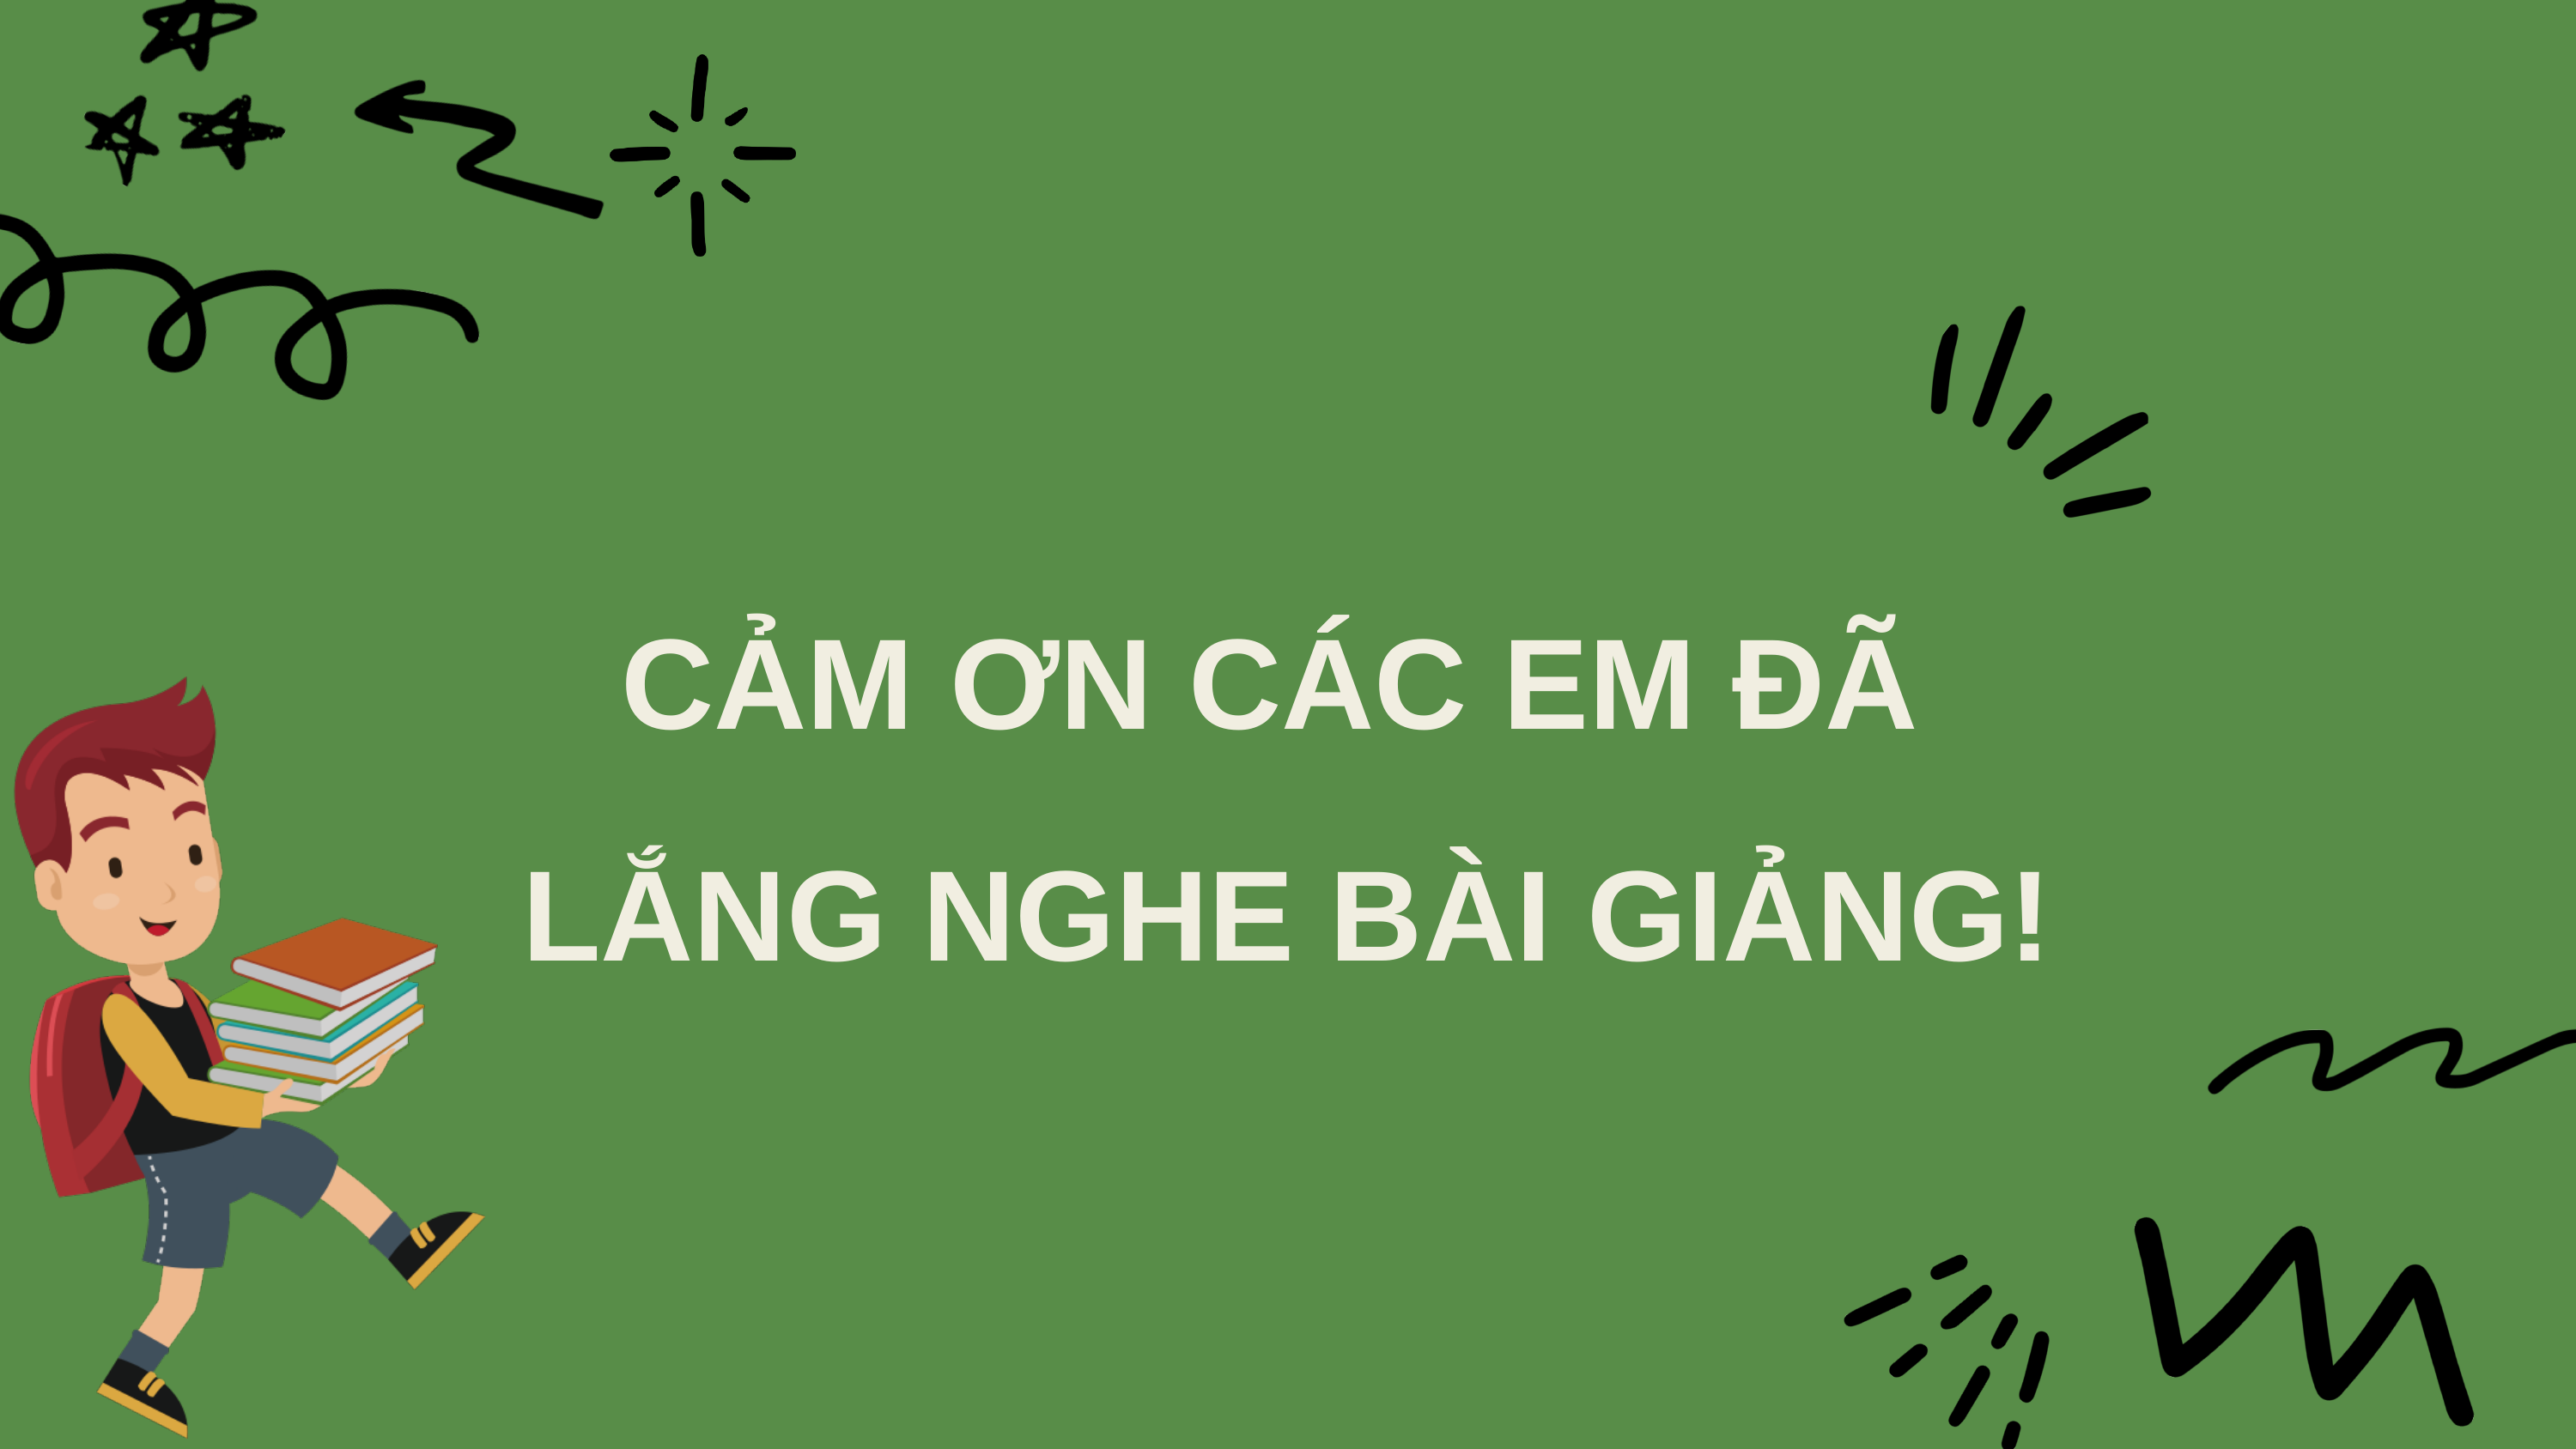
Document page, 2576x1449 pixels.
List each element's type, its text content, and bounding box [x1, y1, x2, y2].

picture [1901, 278, 2193, 551]
picture [2206, 1024, 2576, 1095]
picture [2094, 1131, 2512, 1449]
text_box CẢM ƠN CÁC EM ĐÃ LẮNG NGHE BÀI GIẢNG! [198, 523, 2378, 987]
picture [0, 676, 485, 1440]
picture [0, 34, 797, 430]
picture [64, 0, 333, 240]
picture [1838, 1225, 2087, 1449]
